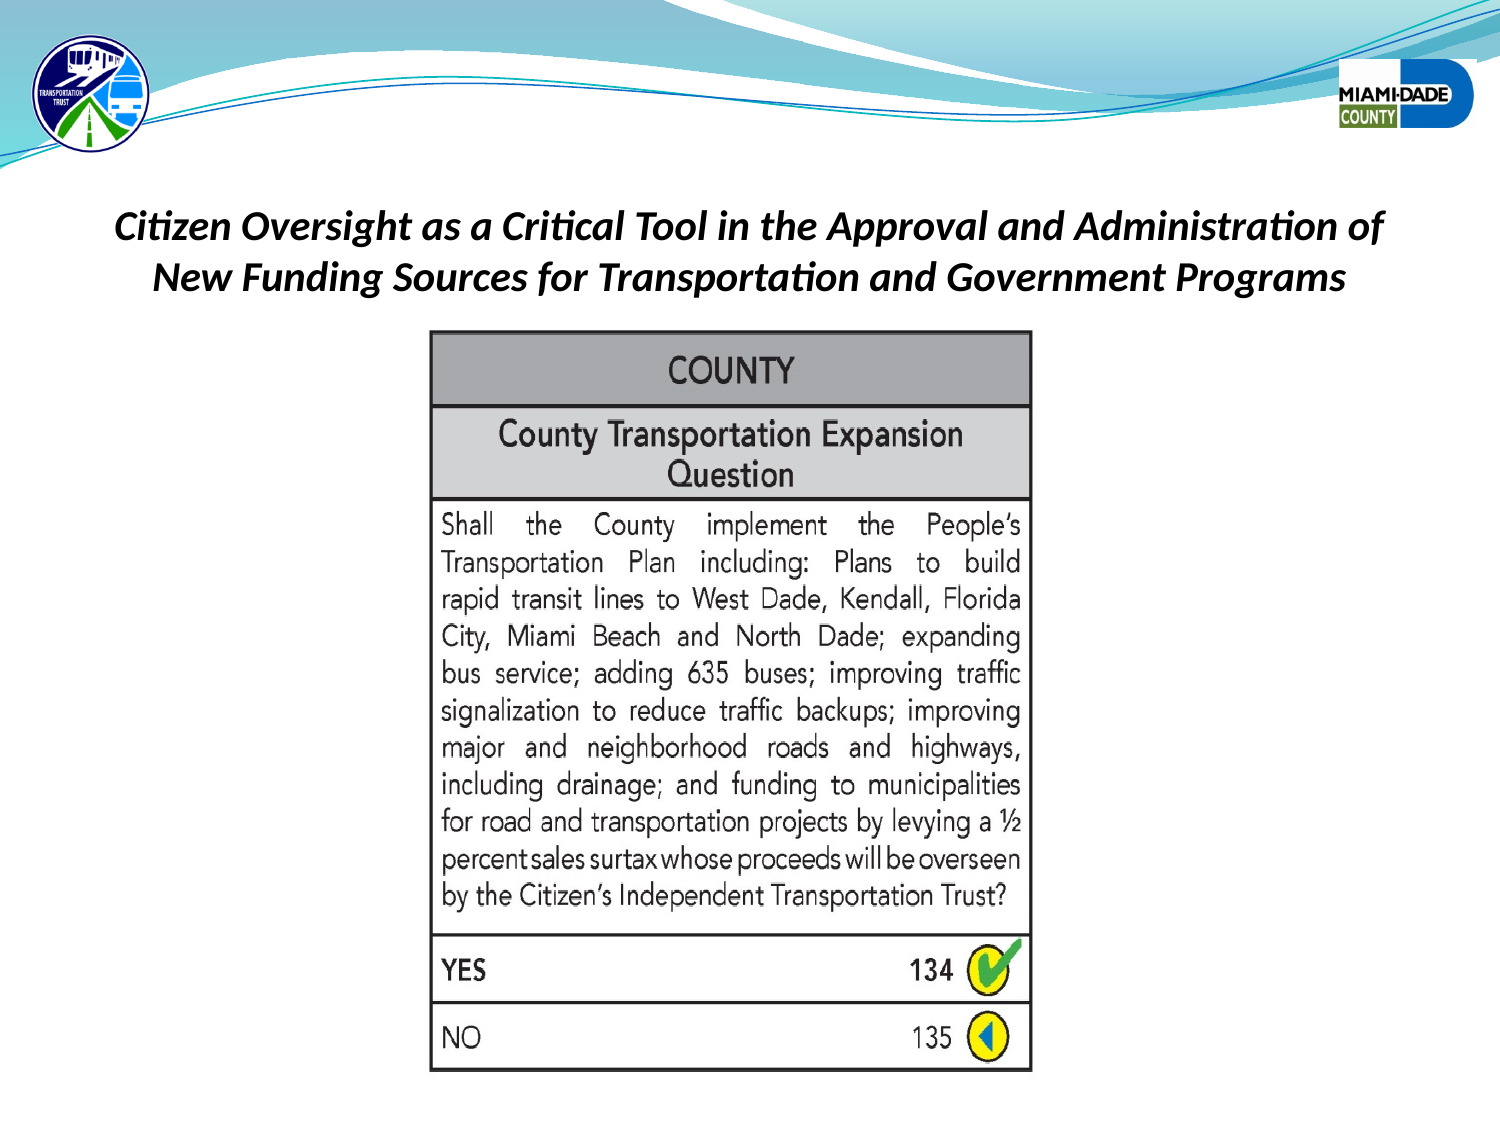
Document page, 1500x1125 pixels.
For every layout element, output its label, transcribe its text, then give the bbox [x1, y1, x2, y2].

picture [412, 319, 1051, 1095]
picture [30, 34, 151, 154]
title Citizen Oversight as a Critical Tool in the Approval and Administration of New Funding Sources for Transportation and Government Programs [75, 125, 1425, 300]
picture [1339, 59, 1477, 129]
